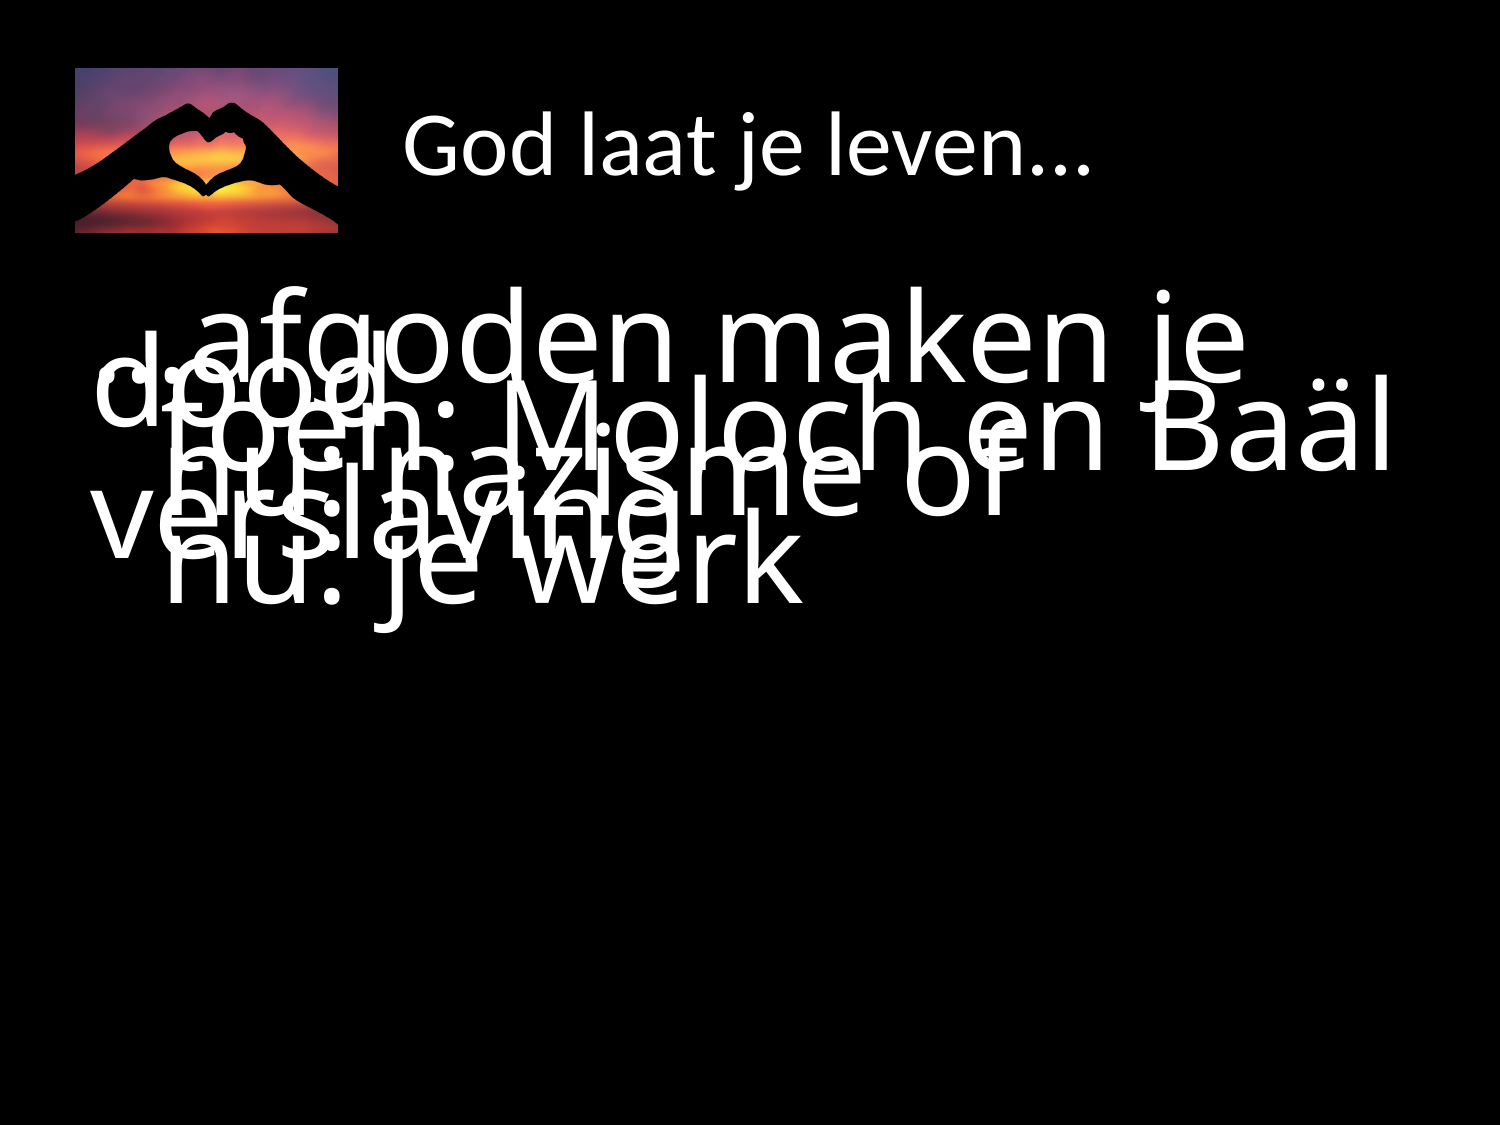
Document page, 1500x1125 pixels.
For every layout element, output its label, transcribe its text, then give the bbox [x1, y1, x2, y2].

title God laat je leven... [75, 45, 1425, 233]
picture [74, 68, 338, 234]
list …afgoden maken je dood toen: Moloch en Baäl nu: nazisme of verslaving nu: je werk [75, 262, 1425, 1005]
